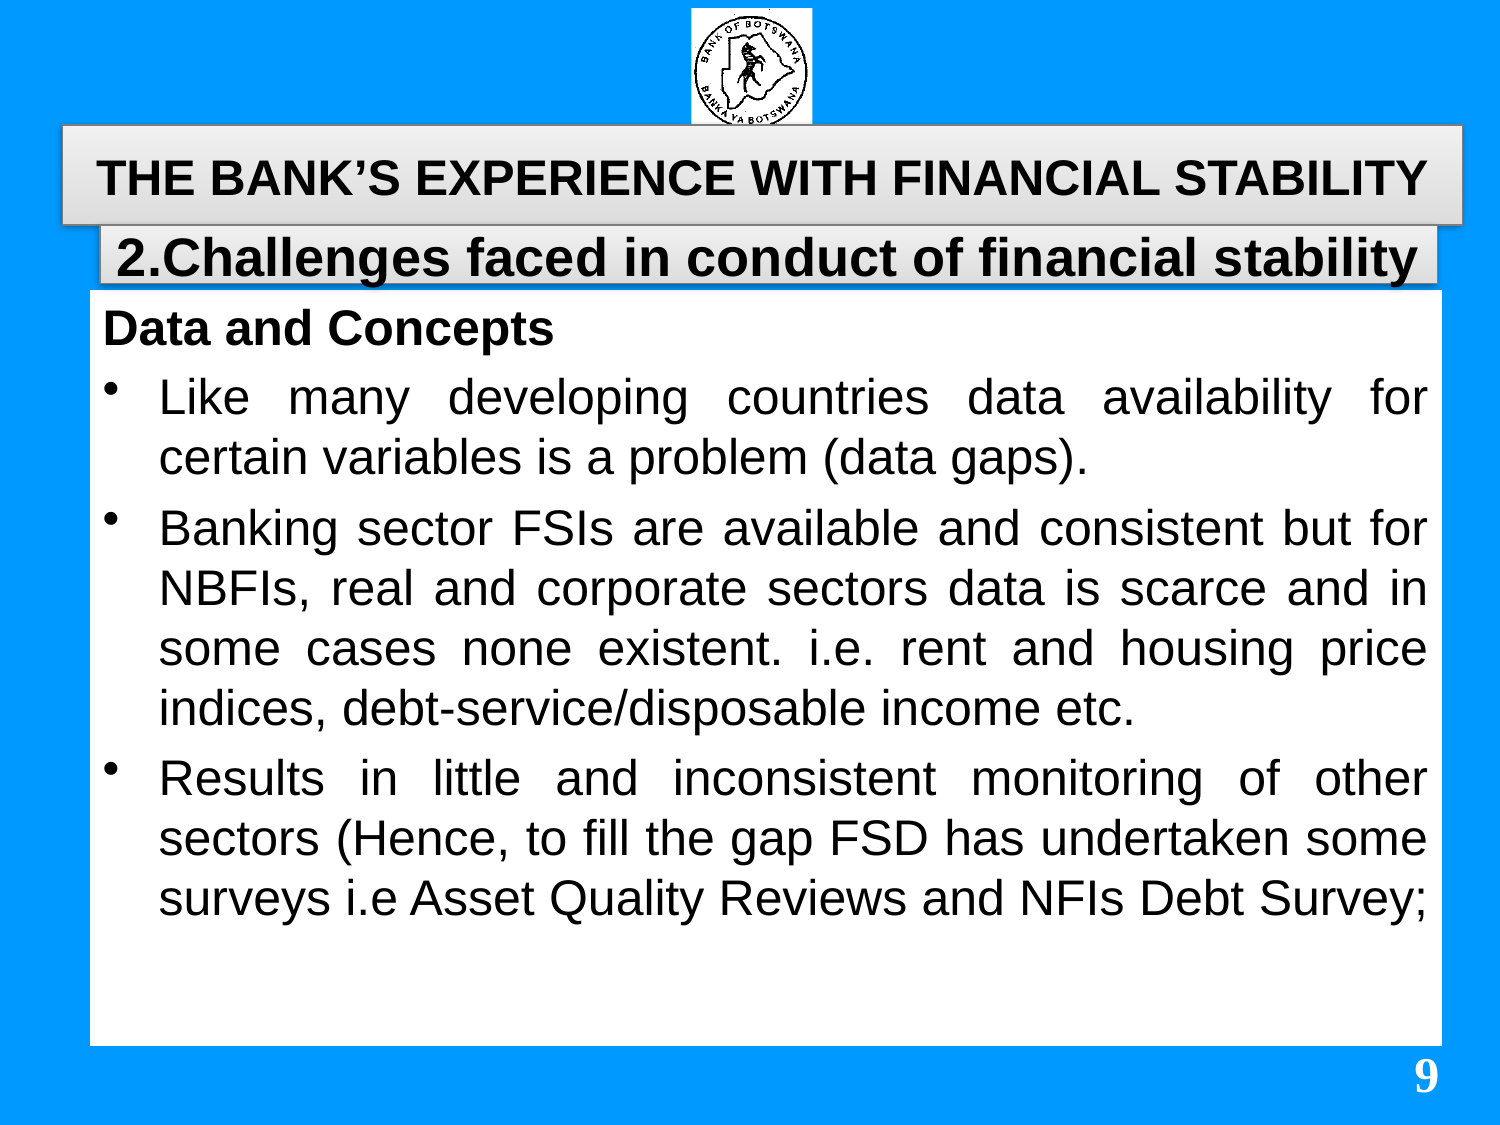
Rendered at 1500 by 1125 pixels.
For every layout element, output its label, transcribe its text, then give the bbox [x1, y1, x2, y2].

text_box 2.Challenges faced in conduct of financial stability [99, 224, 1438, 284]
list Data and Concepts Like many developing countries data availability for certain variables is a problem (data gaps). Banking sector FSIs are available and consistent but for NBFIs, real and corporate sectors data is scarce and in some cases none existent. i.e. rent and housing price indices, debt-service/disposable income etc. Results in little and inconsistent monitoring of other sectors (Hence, to fill the gap FSD has undertaken some surveys i.e Asset Quality Reviews and NFIs Debt Survey; [85, 285, 1446, 1050]
title The Bank’s Experience with Financial Stability [62, 124, 1463, 226]
picture [691, 8, 813, 124]
